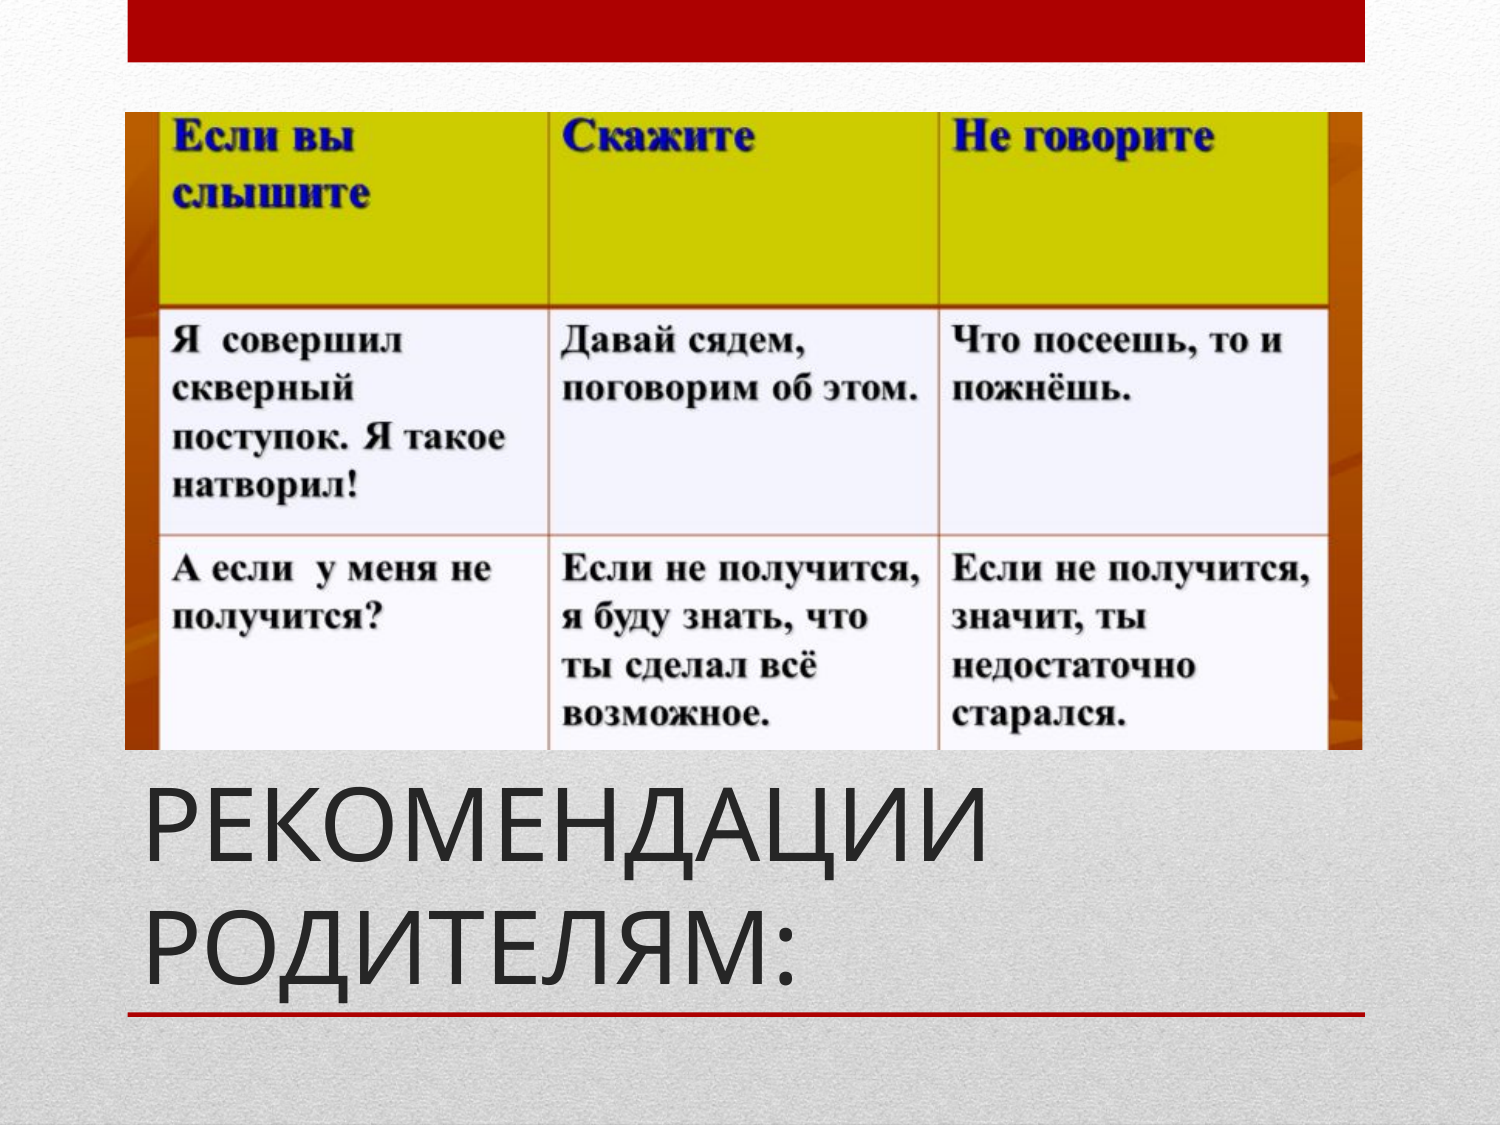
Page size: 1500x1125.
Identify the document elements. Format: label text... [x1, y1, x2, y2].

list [124, 111, 1364, 751]
title РЕКОМЕНДАЦИИ РОДИТЕЛЯМ: [125, 760, 1238, 1013]
